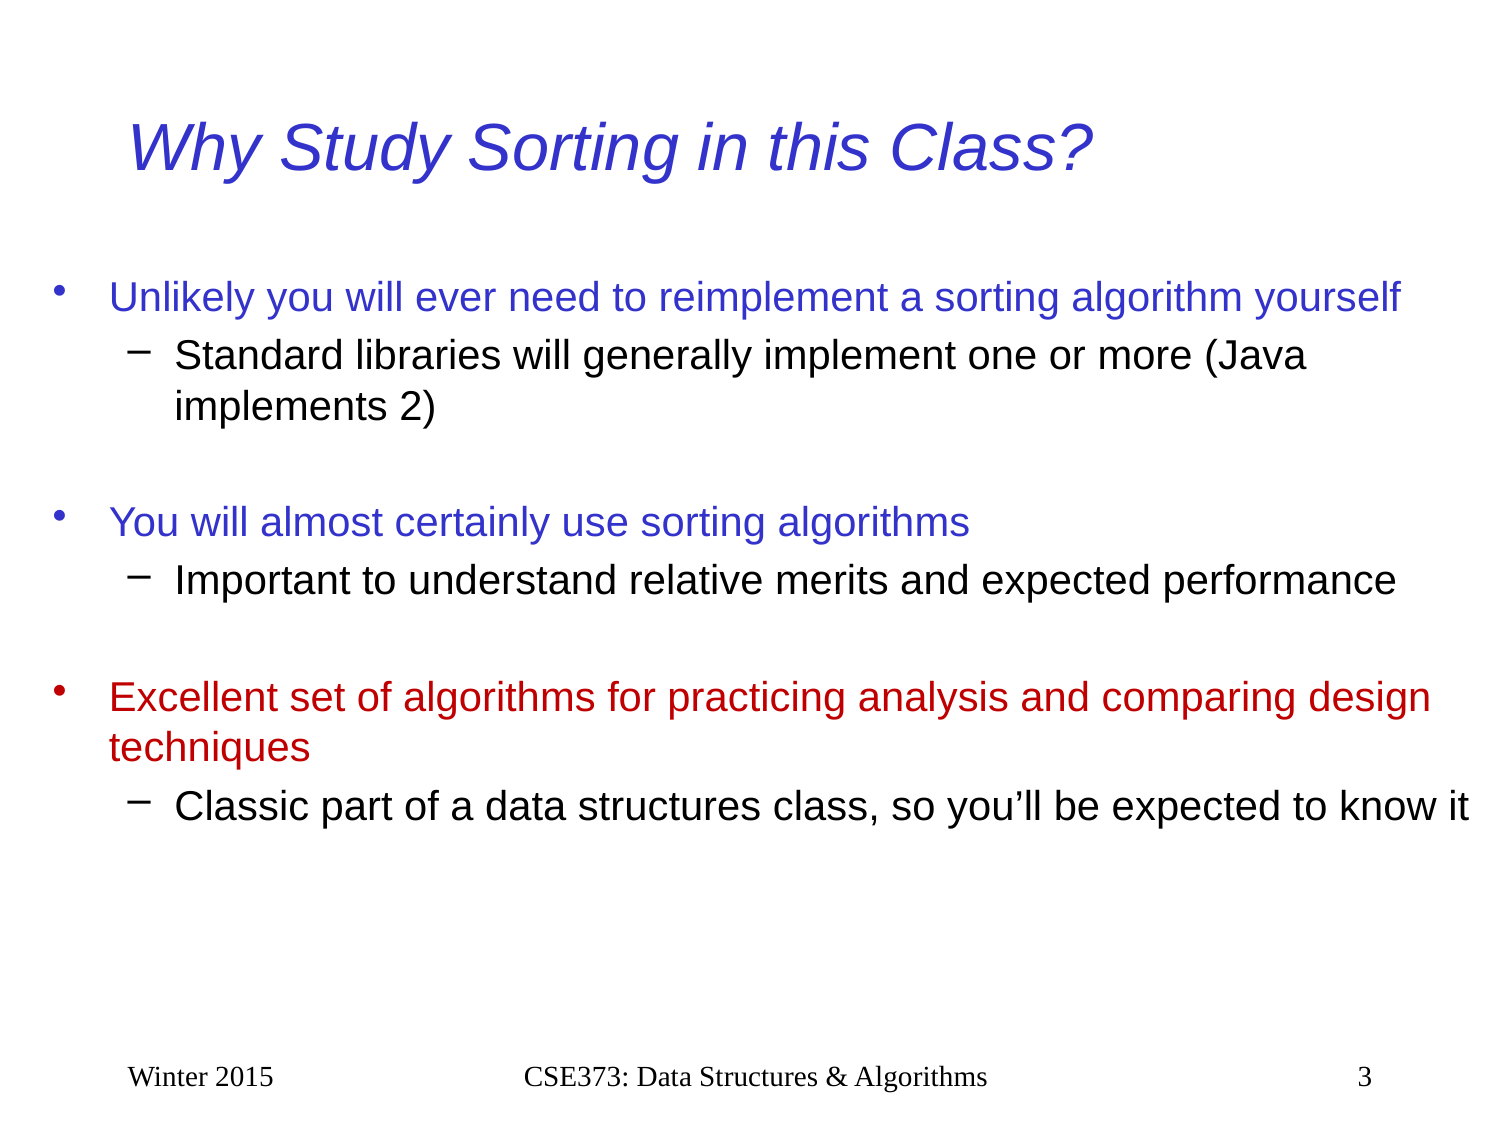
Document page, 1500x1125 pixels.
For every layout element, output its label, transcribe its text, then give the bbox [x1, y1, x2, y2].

footer CSE373: Data Structures & Algorithms [474, 1049, 1038, 1125]
title Why Study Sorting in this Class? [112, 49, 1388, 238]
slide_number Winter 2015 [112, 1049, 426, 1125]
list Unlikely you will ever need to reimplement a sorting algorithm yourself Standard libraries will generally implement one or more (Java implements 2) You will almost certainly use sorting algorithms Important to understand relative merits and expected performance Excellent set of algorithms for practicing analysis and comparing design techniques Classic part of a data structures class, so you’ll be expected to know it [37, 262, 1488, 1001]
slide_number 3 [1074, 1049, 1388, 1125]
